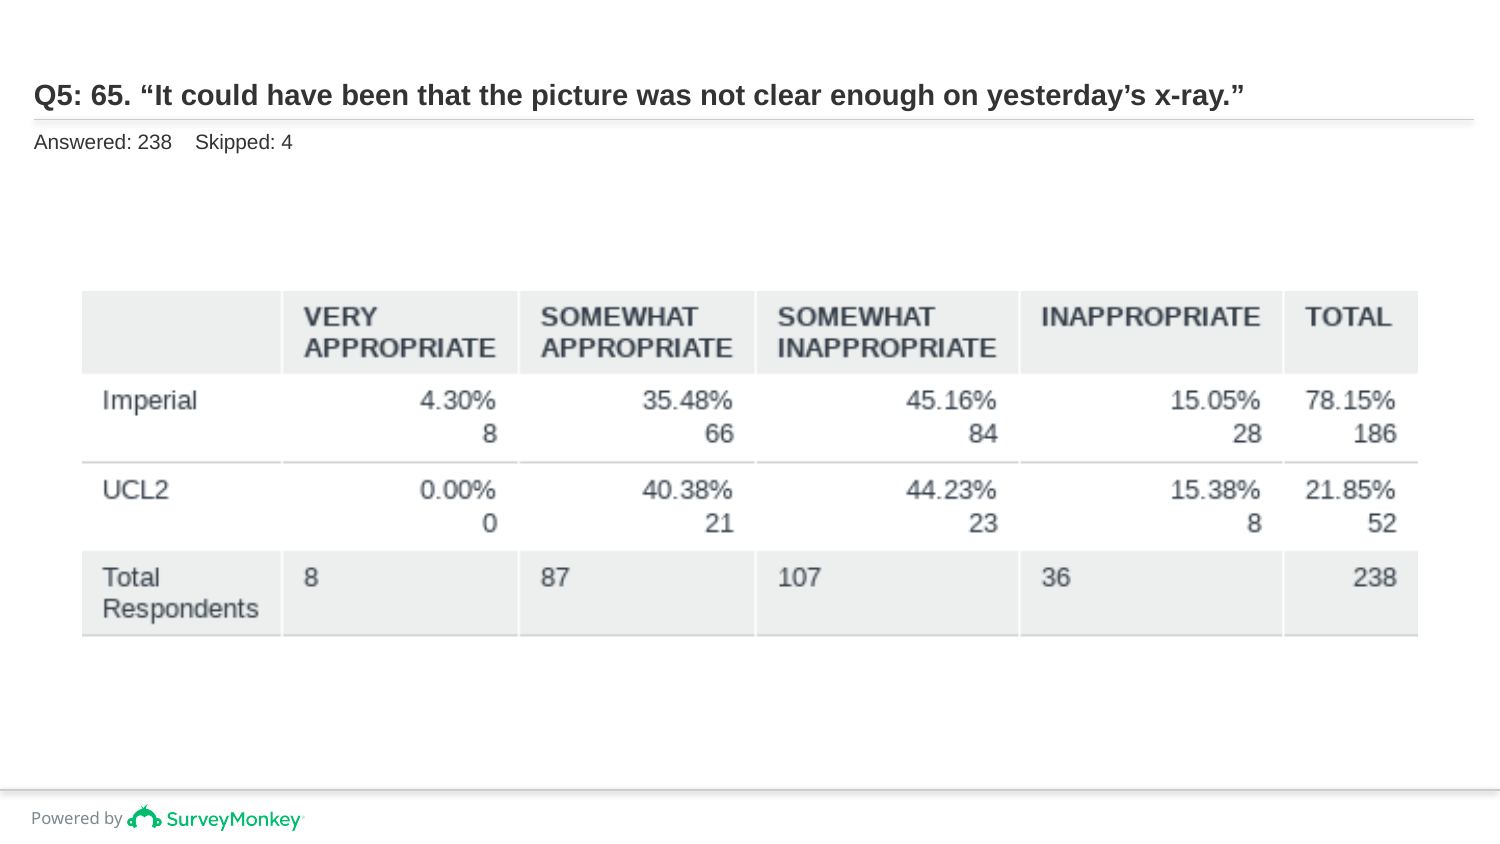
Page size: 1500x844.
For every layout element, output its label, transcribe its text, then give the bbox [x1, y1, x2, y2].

picture [81, 291, 1419, 639]
picture [116, 793, 316, 842]
title Q5: 65. “It could have been that the picture was not clear enough on yesterday’s x-ray.” [18, 54, 1369, 119]
list Answered: 238 Skipped: 4 [18, 120, 894, 162]
